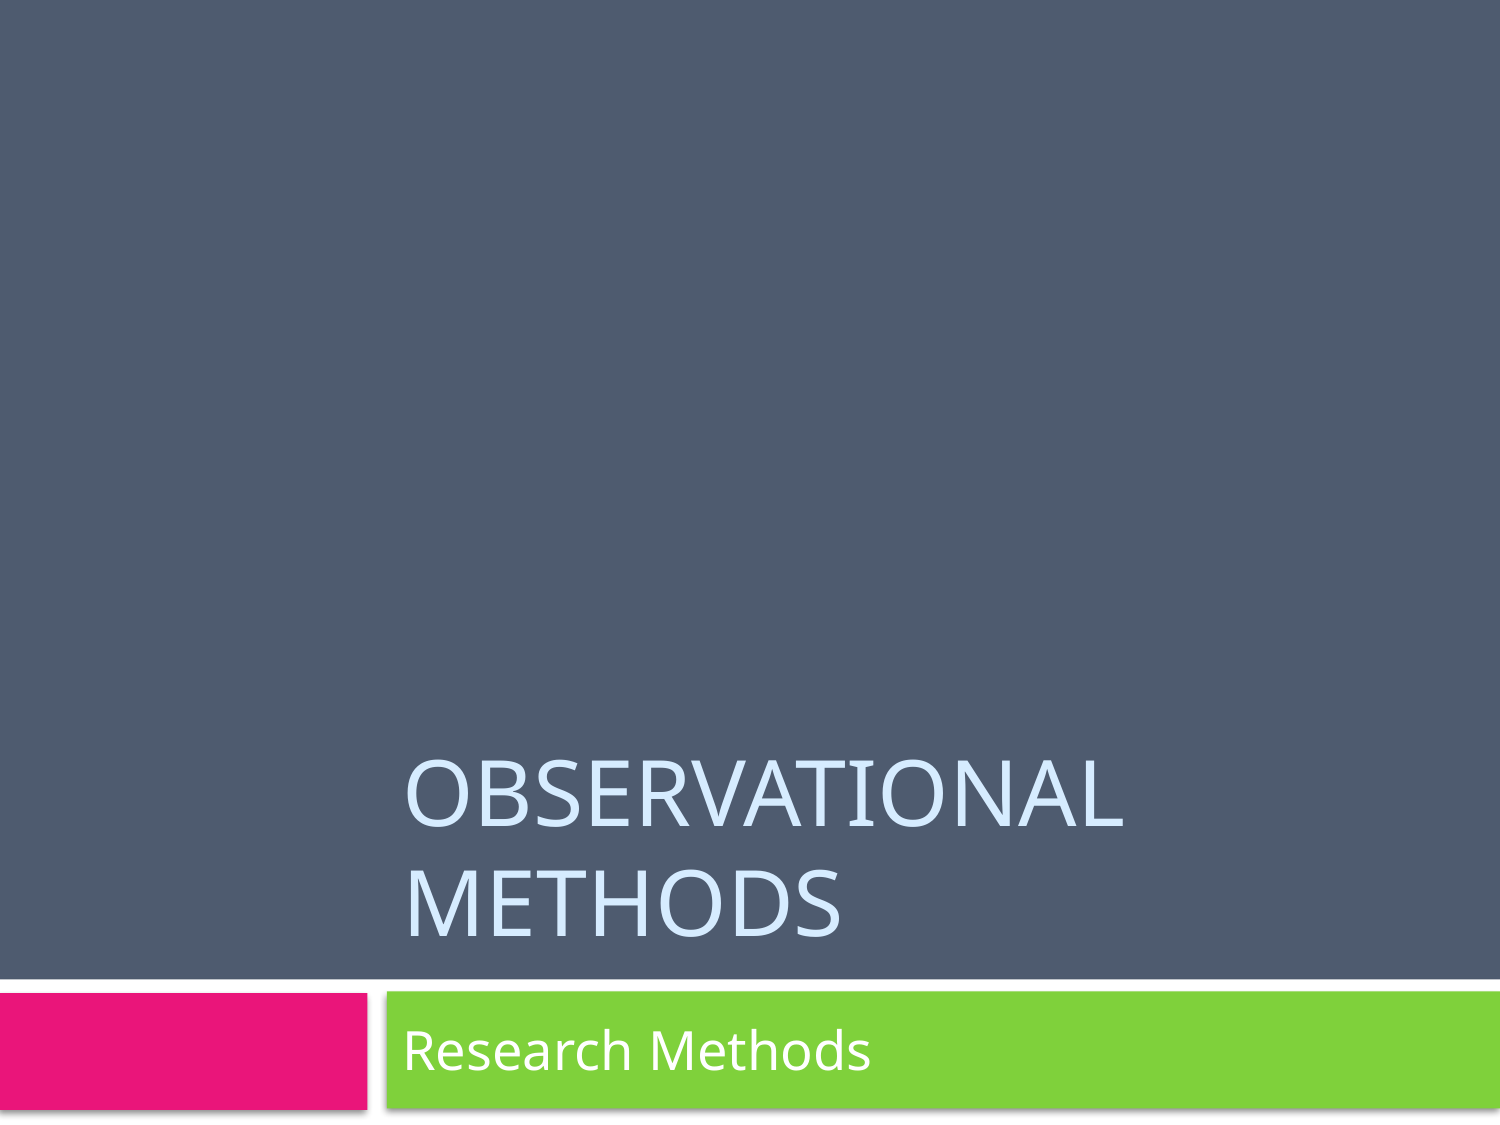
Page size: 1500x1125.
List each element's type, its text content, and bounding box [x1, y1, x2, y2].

subtitle Research Methods [387, 992, 1488, 1105]
title Observational Methods [387, 662, 1463, 963]
